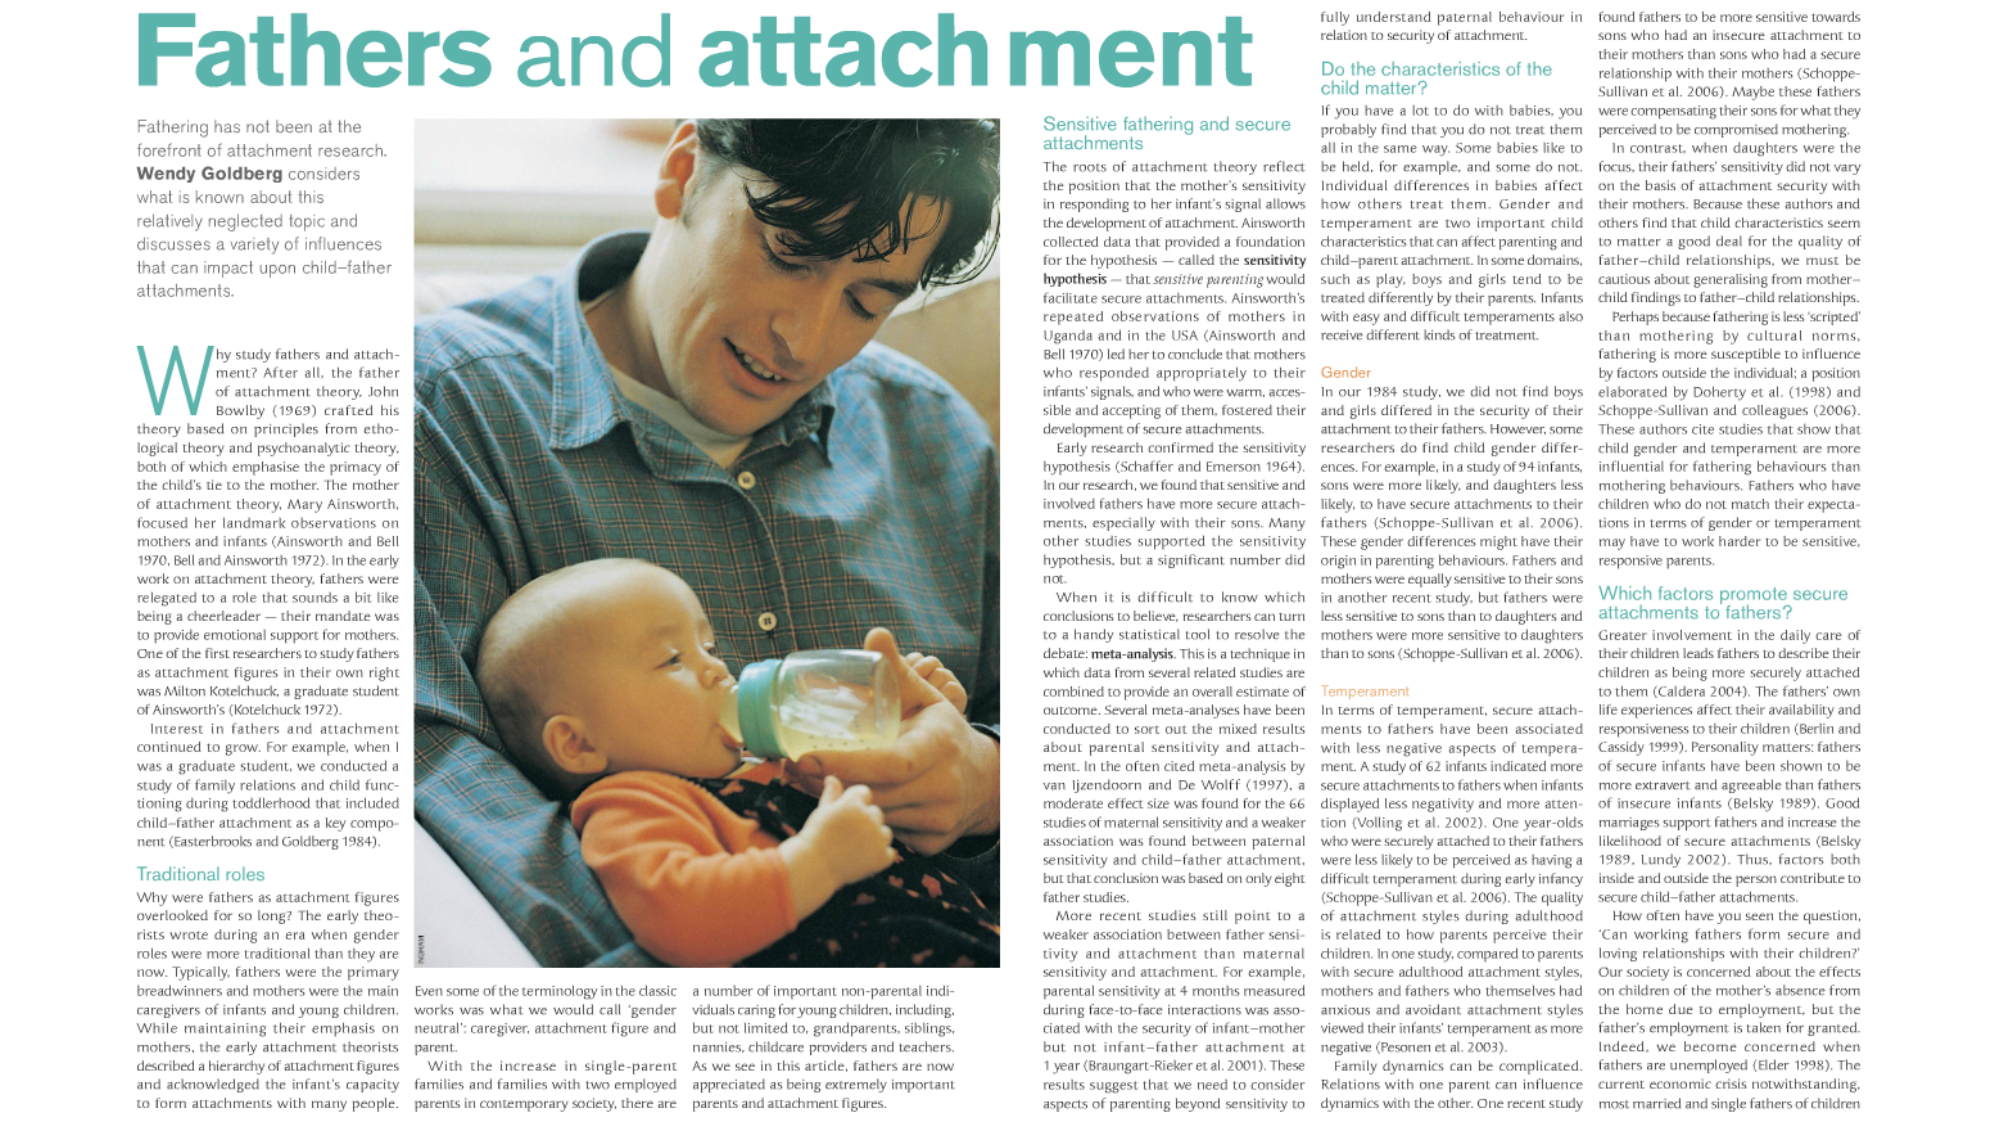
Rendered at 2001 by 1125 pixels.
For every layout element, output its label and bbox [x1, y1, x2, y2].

picture [126, 0, 1874, 1122]
